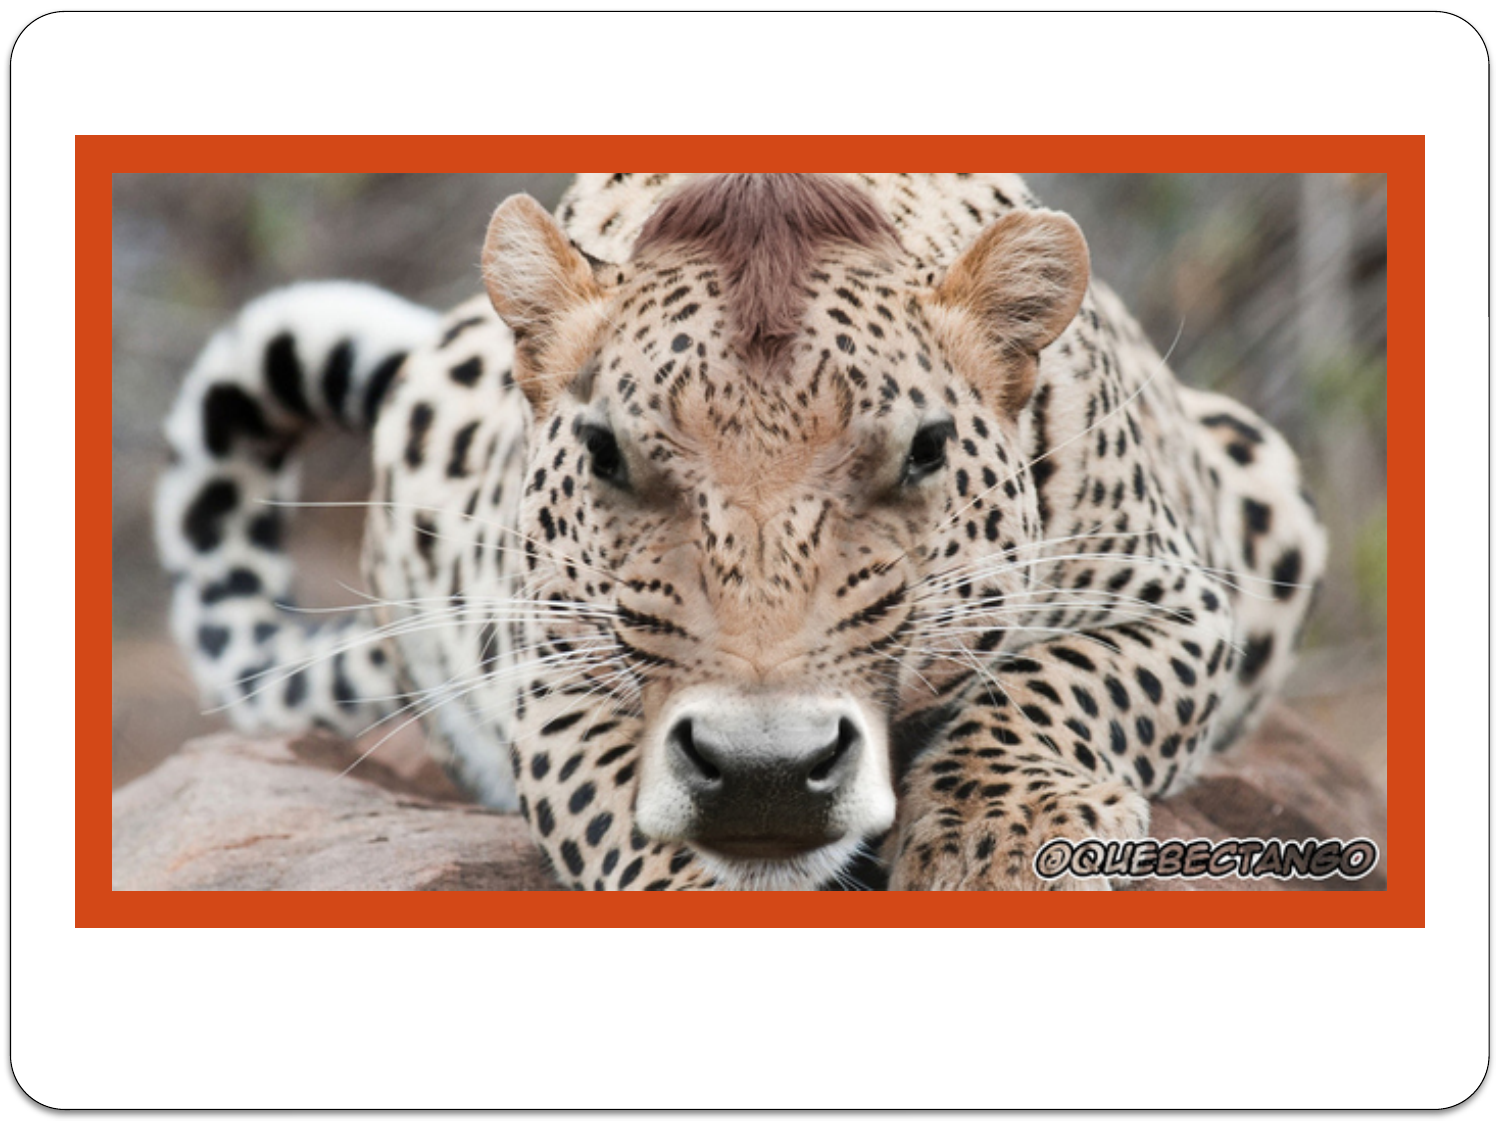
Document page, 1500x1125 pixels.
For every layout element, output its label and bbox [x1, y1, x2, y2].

list [111, 172, 1388, 891]
